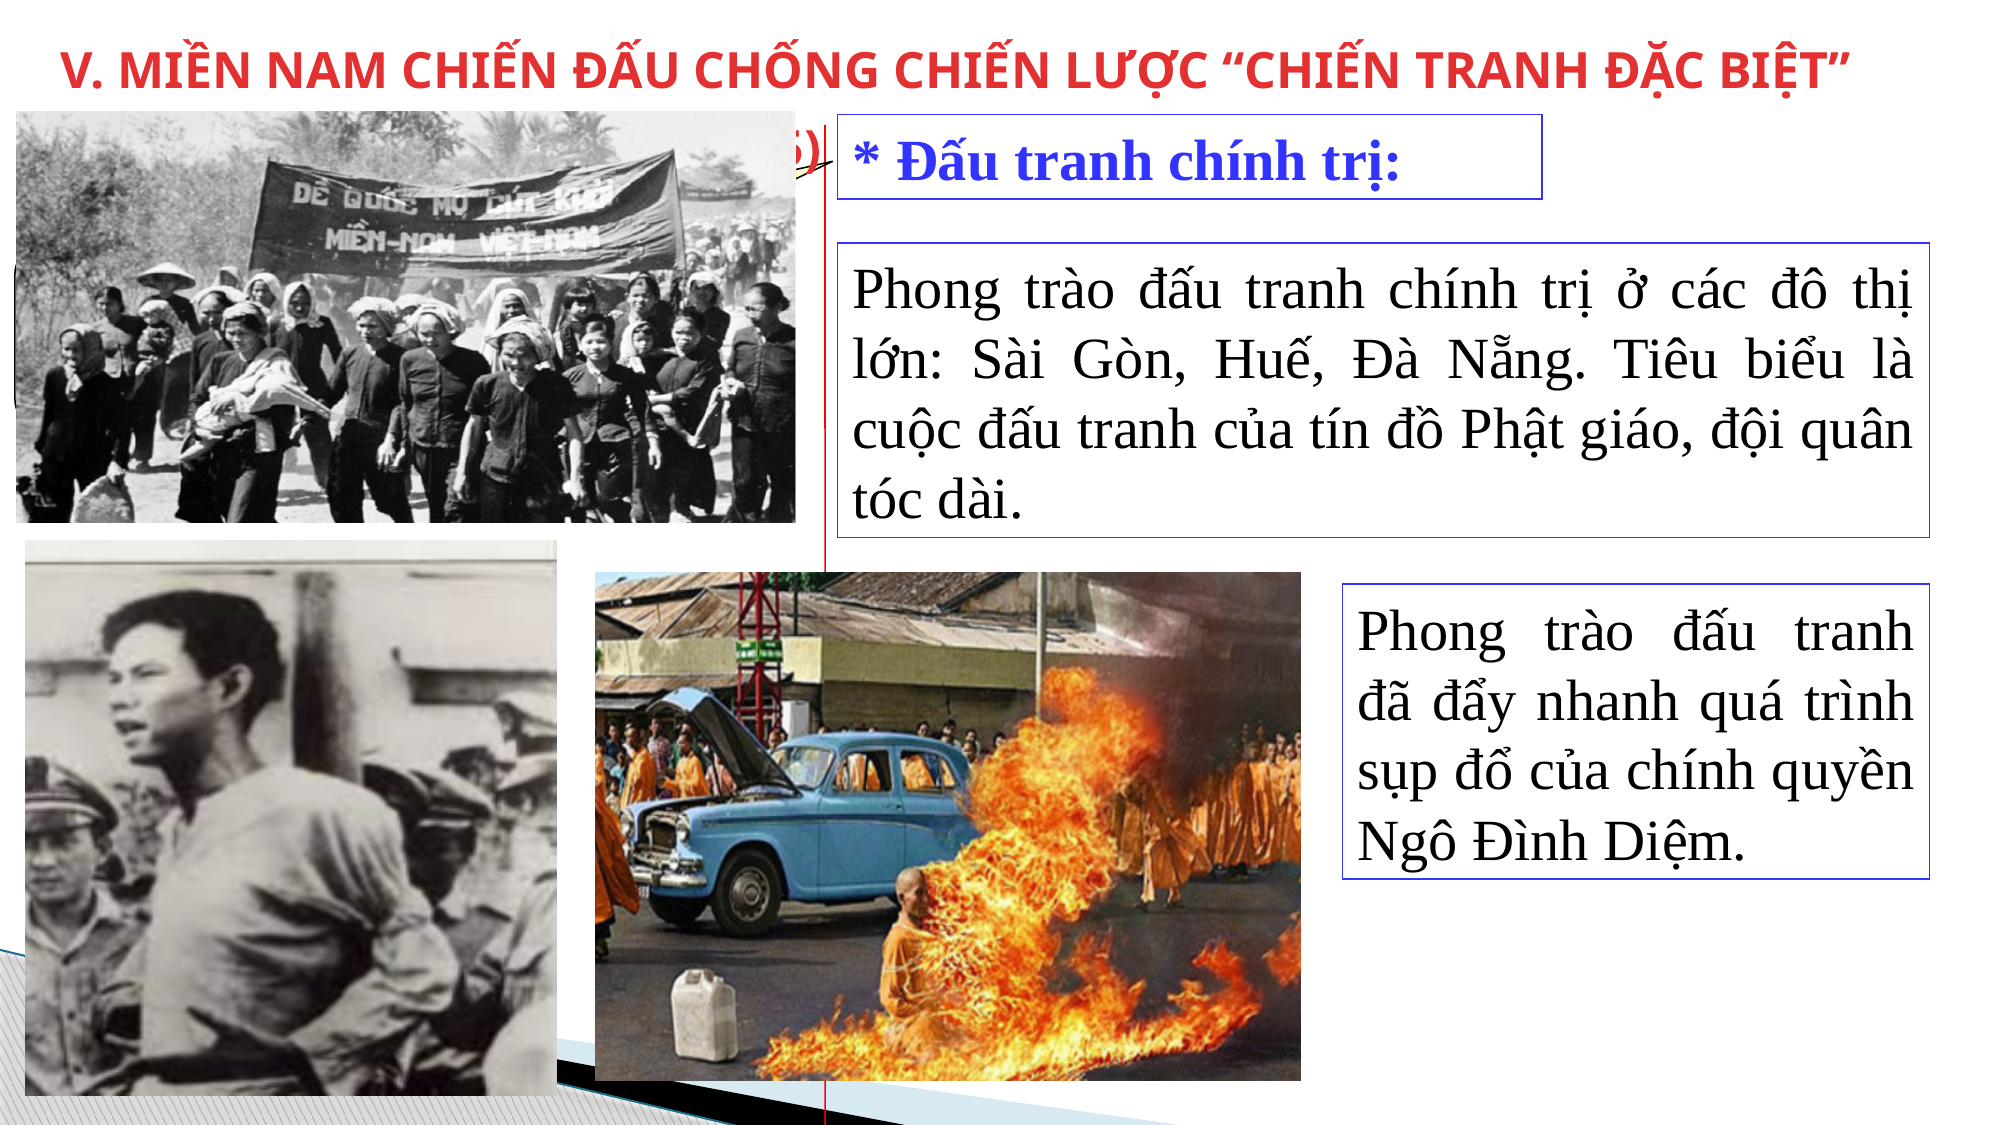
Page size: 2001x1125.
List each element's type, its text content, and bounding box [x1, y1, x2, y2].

text_box Phong trào đấu tranh chính trị ở các đô thị lớn: Sài Gòn, Huế, Đà Nẵng. Tiêu biểu là cuộc đấu tranh của tín đồ Phật giáo, đội quân tóc dài. [837, 242, 1930, 538]
text_box Phong trào đấu tranh đã đẩy nhanh quá trình sụp đổ của chính quyền Ngô Đình Diệm. [1342, 584, 1930, 879]
picture [595, 571, 1301, 1081]
text_box * Đấu tranh chính trị: [837, 184, 1543, 200]
picture [15, 111, 796, 523]
picture [25, 540, 557, 1096]
text_box V. MIỀN NAM CHIẾN ĐẤU CHỐNG CHIẾN LƯỢC “CHIẾN TRANH ĐẶC BIỆT” CỦA ĐẾ QUỐC MỸ (1961 – 1965) [45, 12, 1930, 184]
